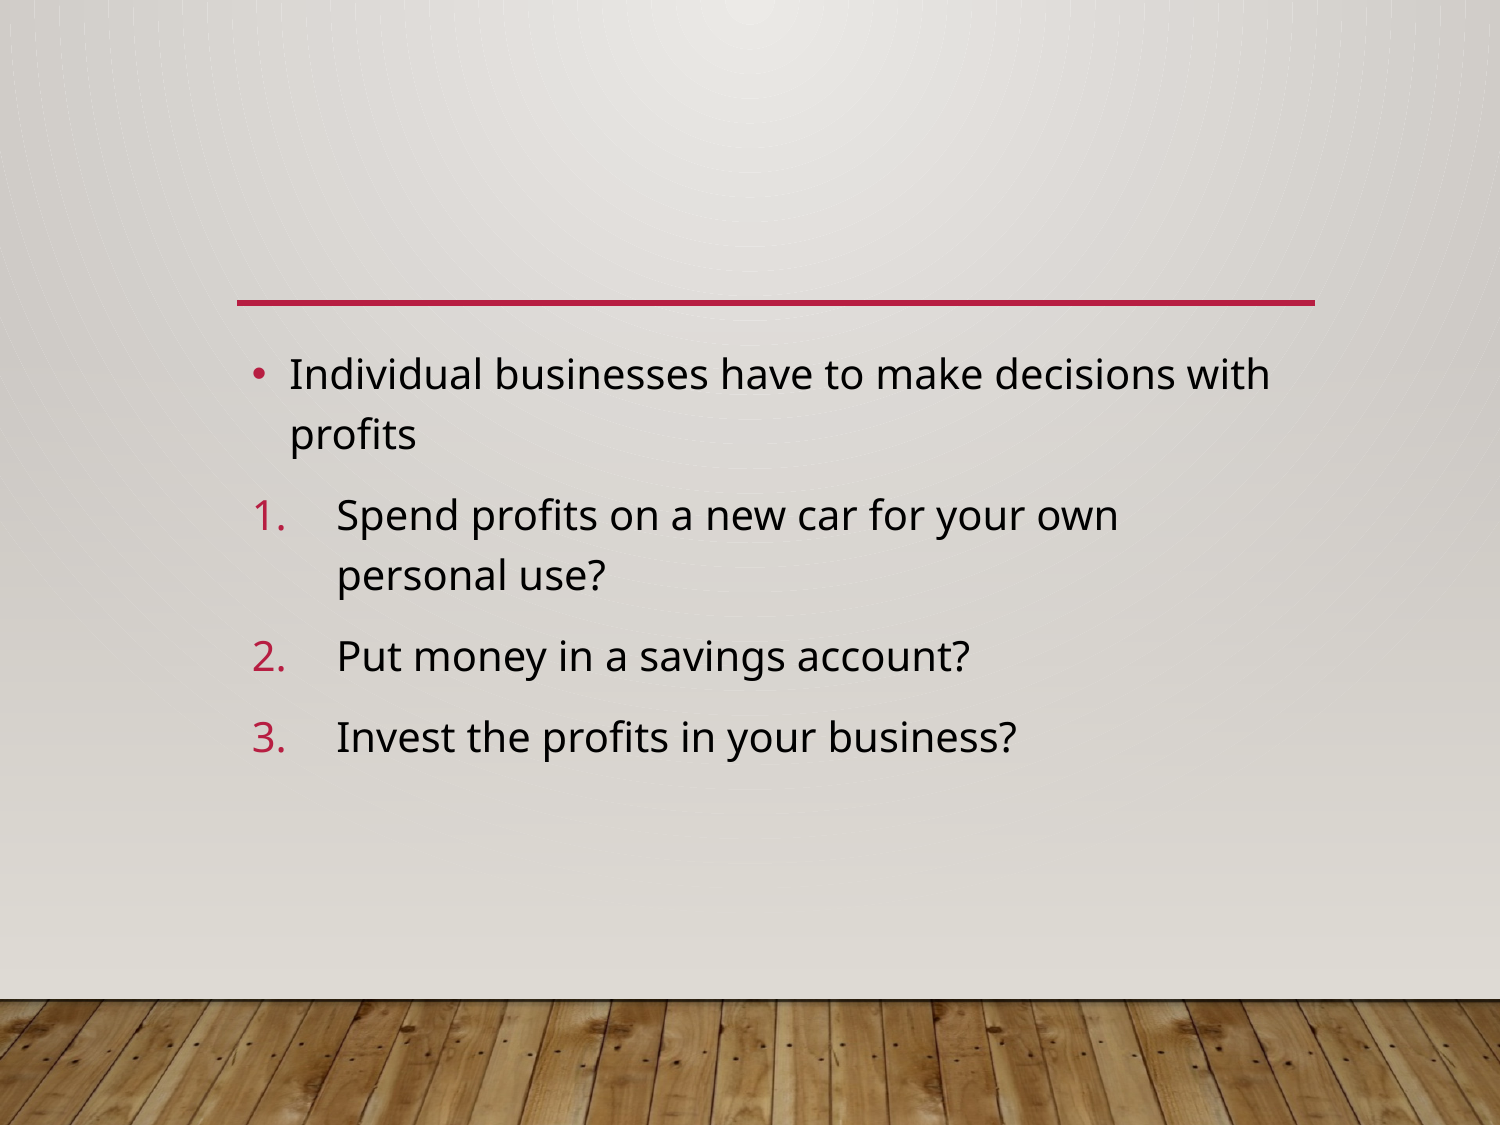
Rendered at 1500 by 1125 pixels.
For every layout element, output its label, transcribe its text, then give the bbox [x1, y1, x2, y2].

picture [0, 999, 1500, 1125]
list Individual businesses have to make decisions with profits Spend profits on a new car for your own personal use? Put money in a savings account? Invest the profits in your business? [236, 330, 1315, 897]
